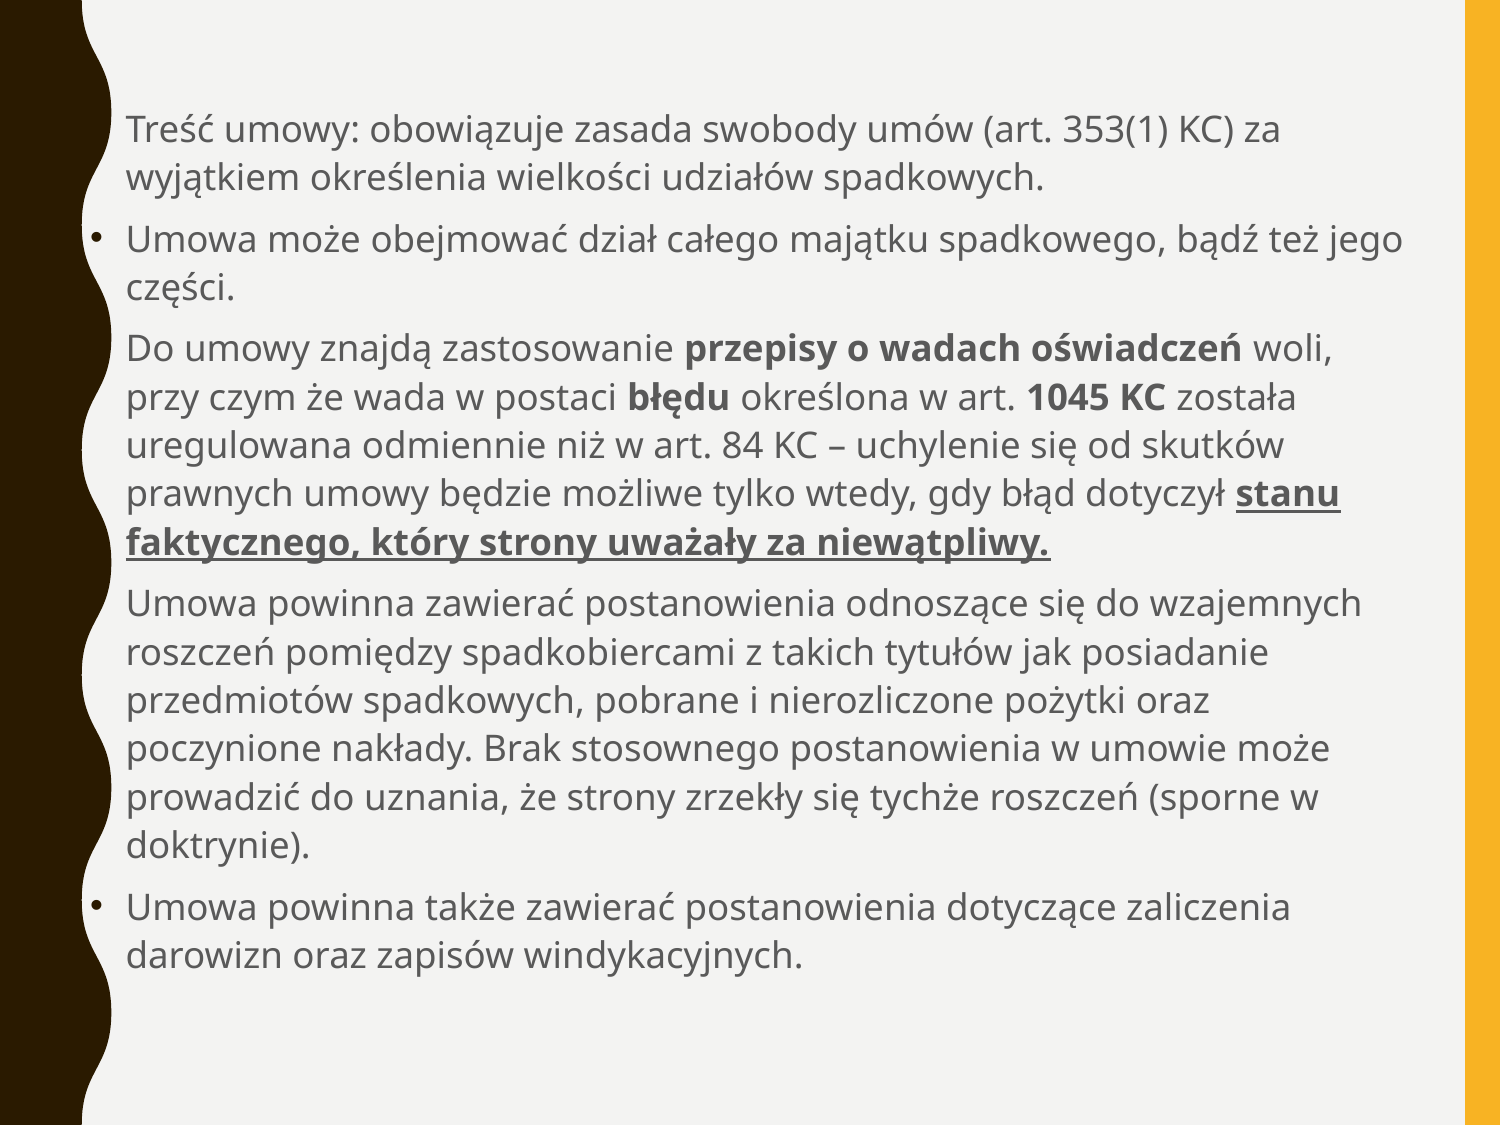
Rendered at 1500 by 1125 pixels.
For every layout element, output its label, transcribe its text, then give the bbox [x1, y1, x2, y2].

list Treść umowy: obowiązuje zasada swobody umów (art. 353(1) KC) za wyjątkiem określenia wielkości udziałów spadkowych. Umowa może obejmować dział całego majątku spadkowego, bądź też jego części. Do umowy znajdą zastosowanie przepisy o wadach oświadczeń woli, przy czym że wada w postaci błędu określona w art. 1045 KC została uregulowana odmiennie niż w art. 84 KC – uchylenie się od skutków prawnych umowy będzie możliwe tylko wtedy, gdy błąd dotyczył stanu faktycznego, który strony uważały za niewątpliwy. Umowa powinna zawierać postanowienia odnoszące się do wzajemnych roszczeń pomiędzy spadkobiercami z takich tytułów jak posiadanie przedmiotów spadkowych, pobrane i nierozliczone pożytki oraz poczynione nakłady. Brak stosownego postanowienia w umowie może prowadzić do uznania, że strony zrzekły się tychże roszczeń (sporne w doktrynie). Umowa powinna także zawierać postanowienia dotyczące zaliczenia darowizn oraz zapisów windykacyjnych. [75, 93, 1425, 986]
